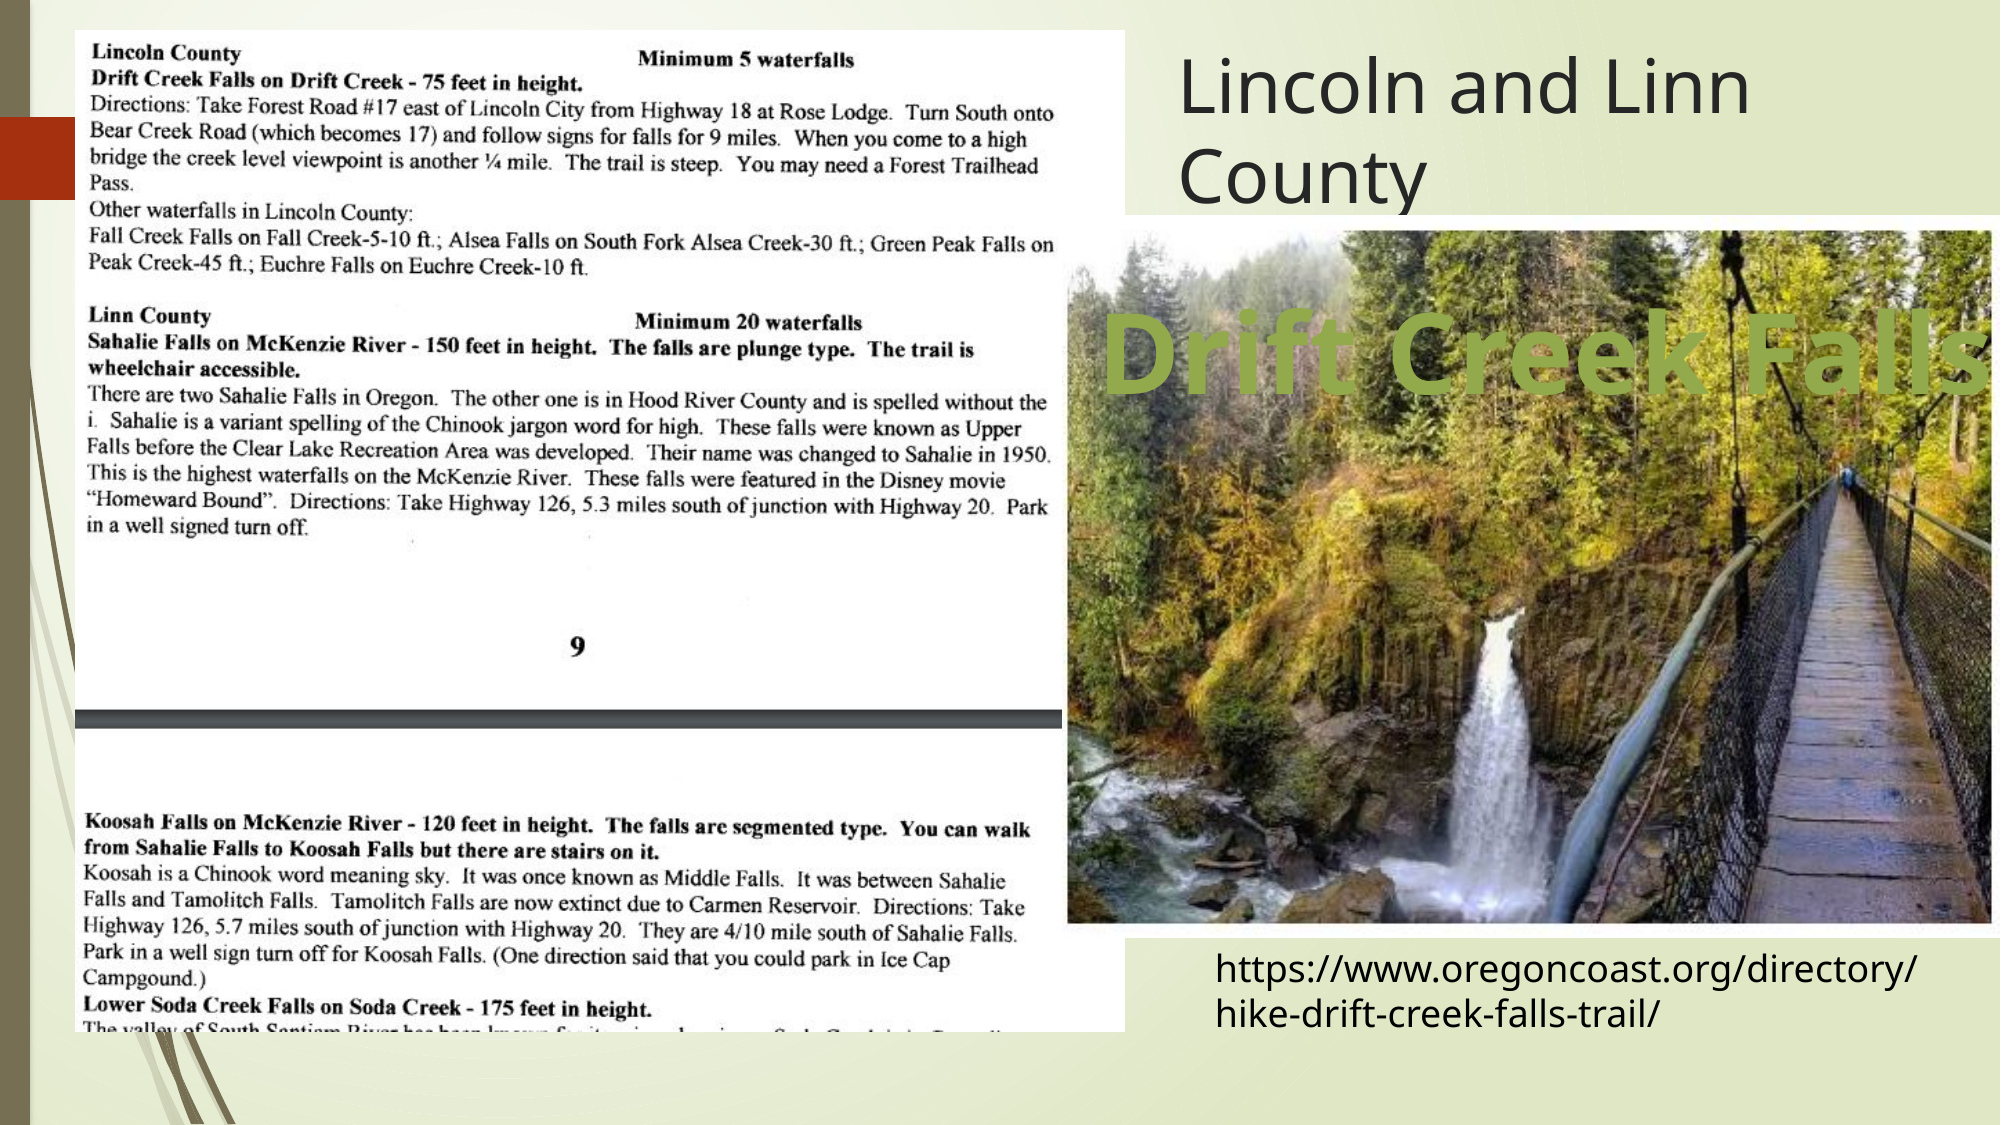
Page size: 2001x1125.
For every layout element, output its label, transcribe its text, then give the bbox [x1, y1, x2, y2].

text_box https://www.oregoncoast.org/directory/hike-drift-creek-falls-trail/ [1199, 946, 1983, 1043]
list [75, 30, 1125, 1032]
title Lincoln and Linn County [1162, 30, 1819, 214]
picture [1062, 215, 2000, 938]
